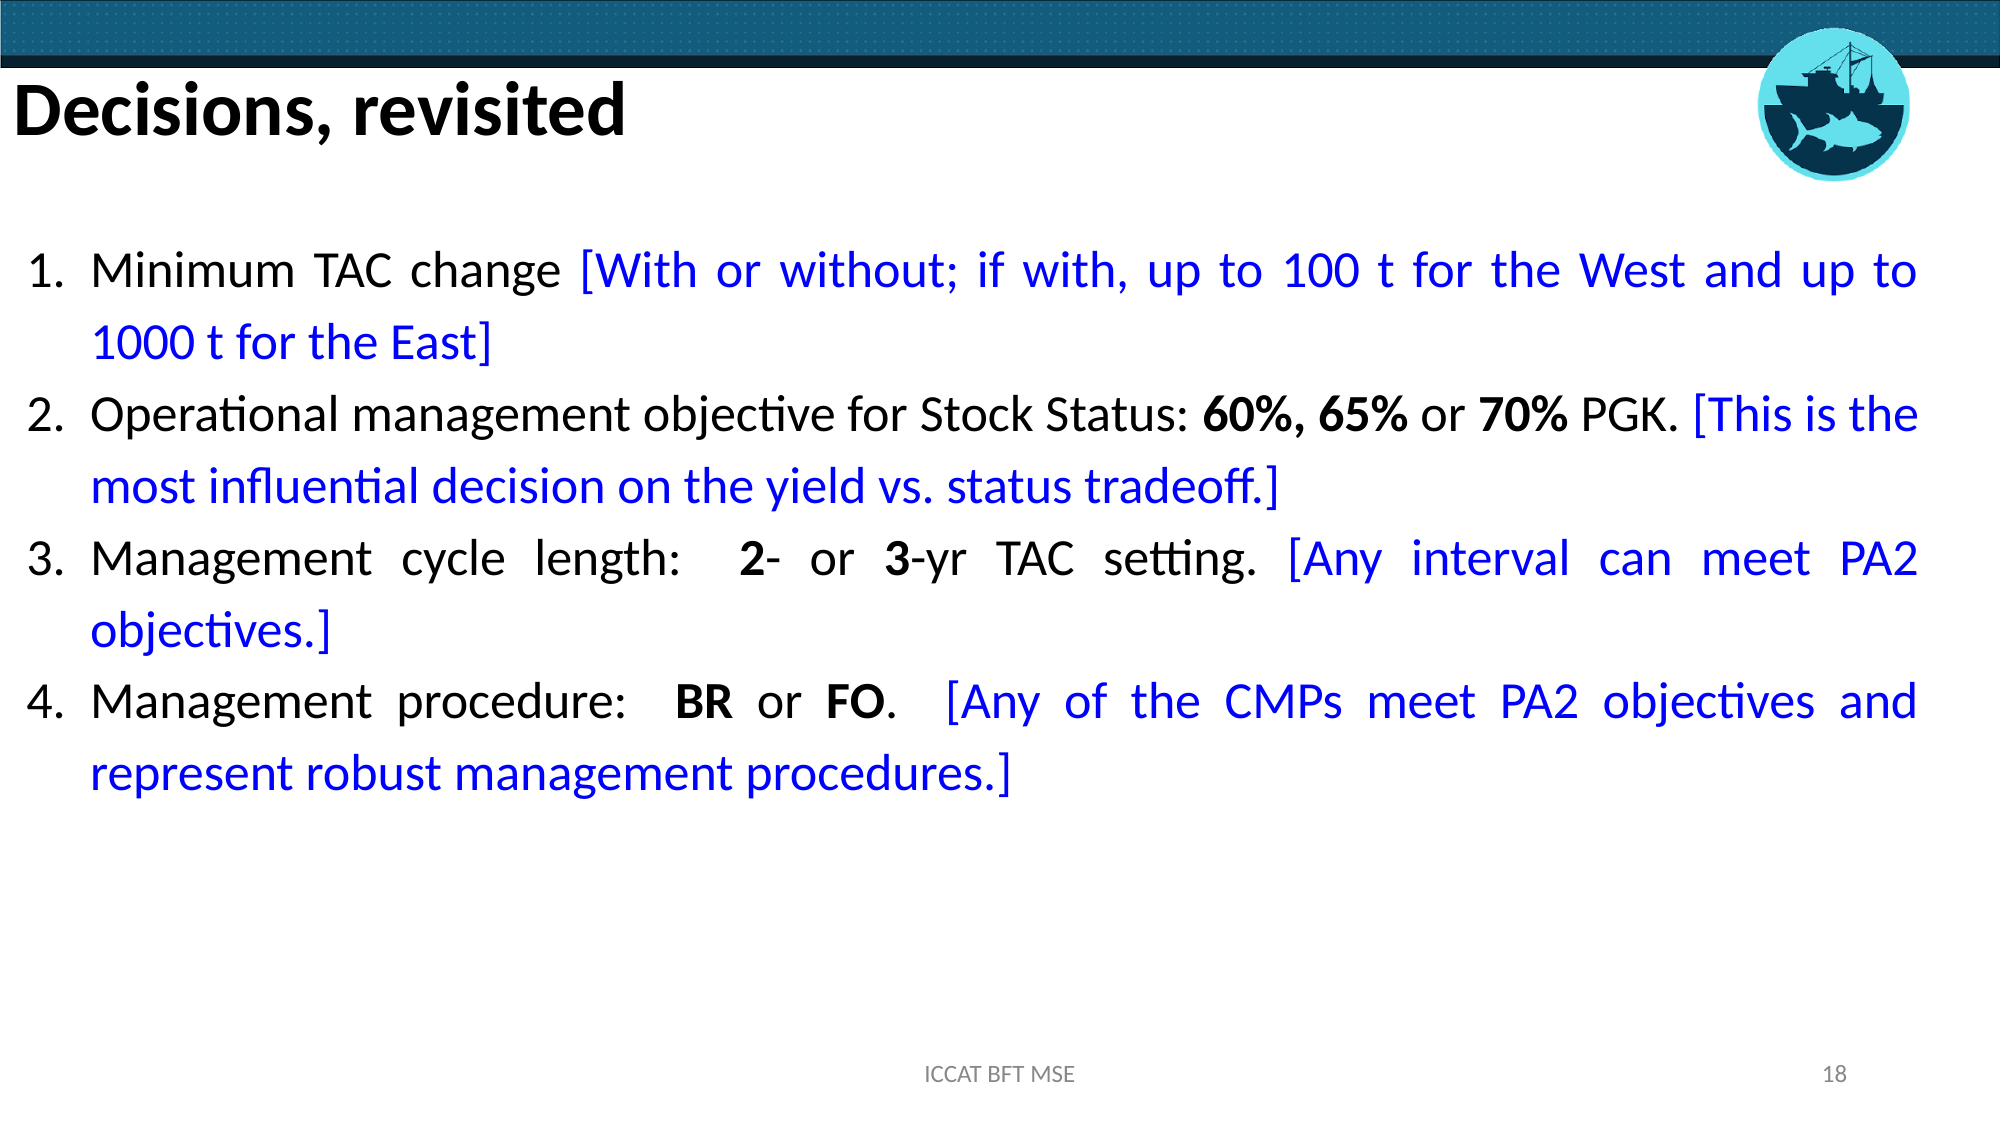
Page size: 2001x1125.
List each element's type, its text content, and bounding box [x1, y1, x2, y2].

text_box Minimum TAC change [With or without; if with, up to 100 t for the West and up to 1000 t for the East] Operational management objective for Stock Status: 60%, 65% or 70% PGK. [This is the most influential decision on the yield vs. status tradeoff.] Management cycle length: 2- or 3-yr TAC setting. [Any interval can meet PA2 objectives.] Management procedure: BR or FO. [Any of the CMPs meet PA2 objectives and represent robust management procedures.] [0, 200, 1957, 1032]
picture [0, 2, 2000, 190]
footer ICCAT BFT MSE [662, 1042, 1338, 1103]
slide_number 18 [1412, 1042, 1863, 1103]
